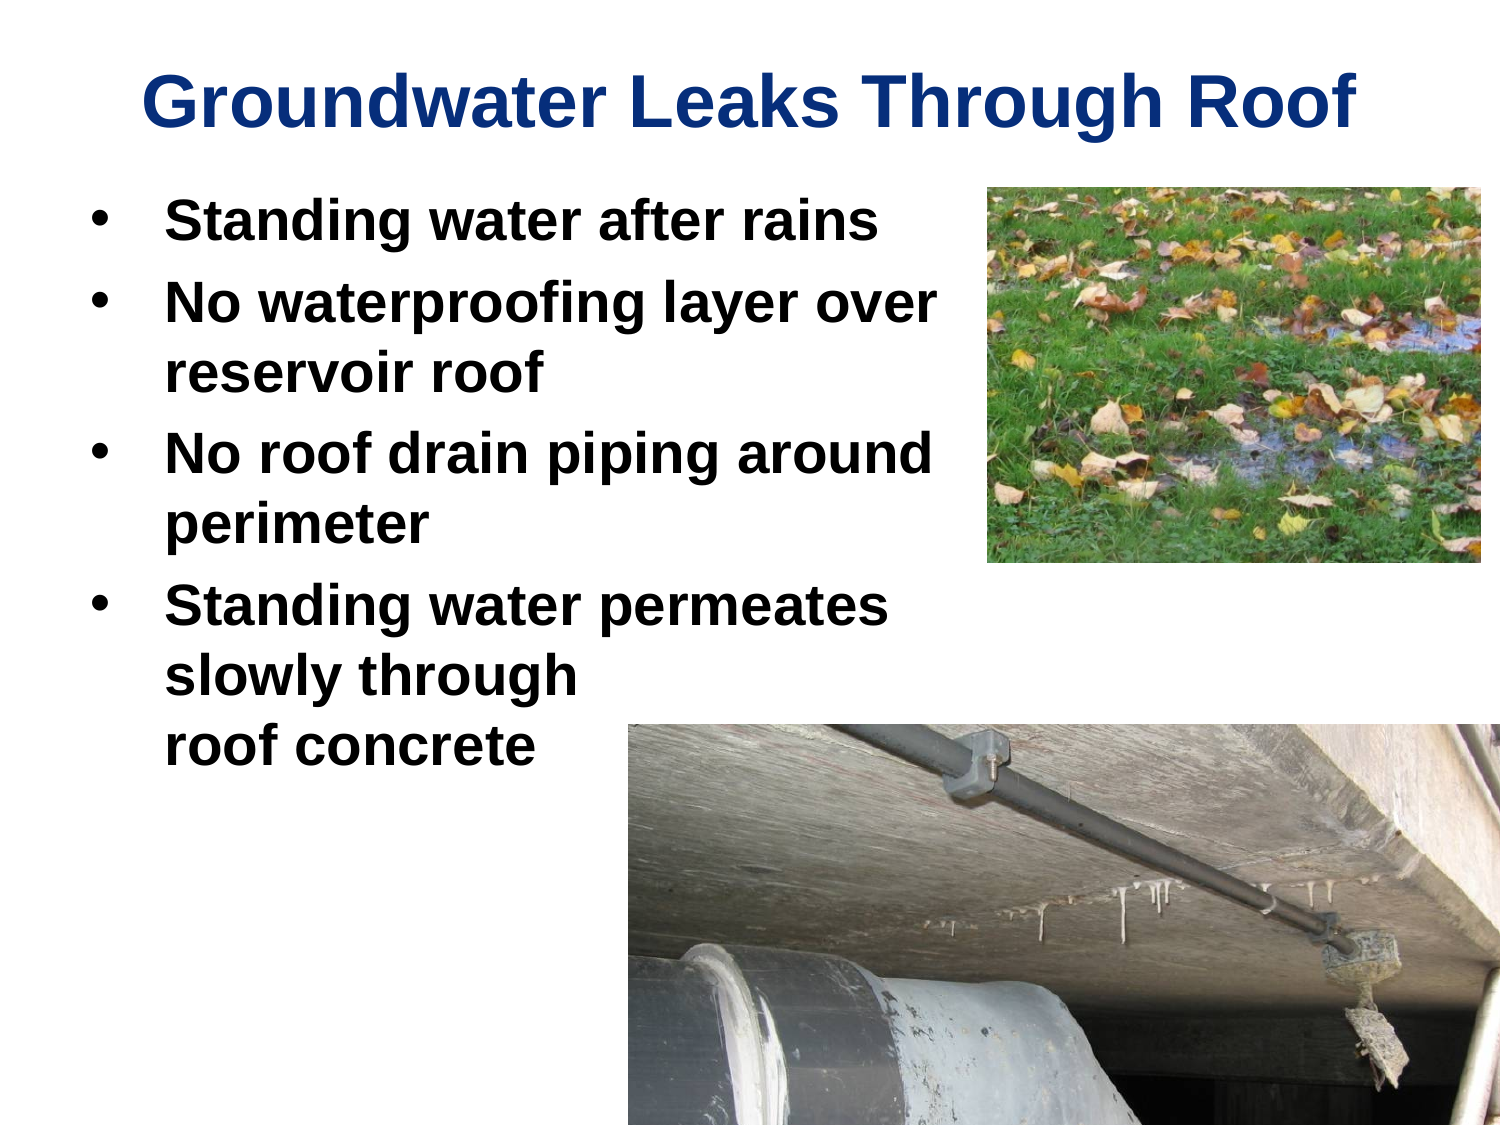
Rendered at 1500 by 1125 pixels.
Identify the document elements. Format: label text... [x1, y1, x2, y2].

title Groundwater Leaks Through Roof [75, 45, 1425, 163]
picture [628, 724, 1500, 1125]
list Standing water after rains No waterproofing layer over reservoir roof No roof drain piping around perimeter Standing water permeates slowly through roof concrete [75, 174, 1425, 988]
picture [987, 187, 1481, 563]
